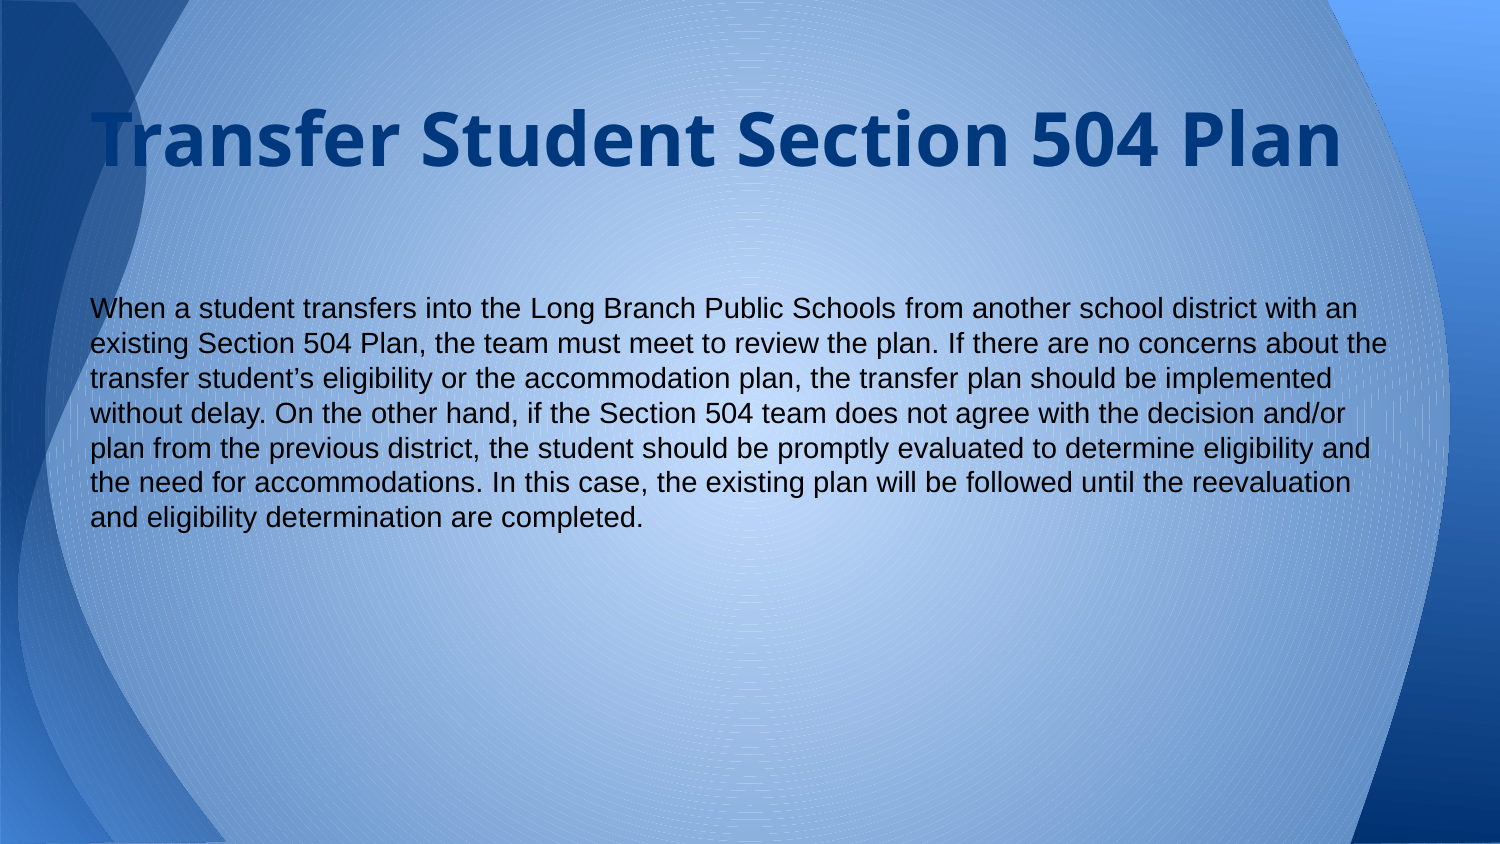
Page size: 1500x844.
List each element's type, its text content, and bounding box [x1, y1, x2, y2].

title Transfer Student Section 504 Plan [75, 33, 1425, 197]
list When a student transfers into the Long Branch Public Schools from another school district with an existing Section 504 Plan, the team must meet to review the plan. If there are no concerns about the transfer student’s eligibility or the accommodation plan, the transfer plan should be implemented without delay. On the other hand, if the Section 504 team does not agree with the decision and/or plan from the previous district, the student should be promptly evaluated to determine eligibility and the need for accommodations. In this case, the existing plan will be followed until the reevaluation and eligibility determination are completed. [75, 204, 1425, 800]
